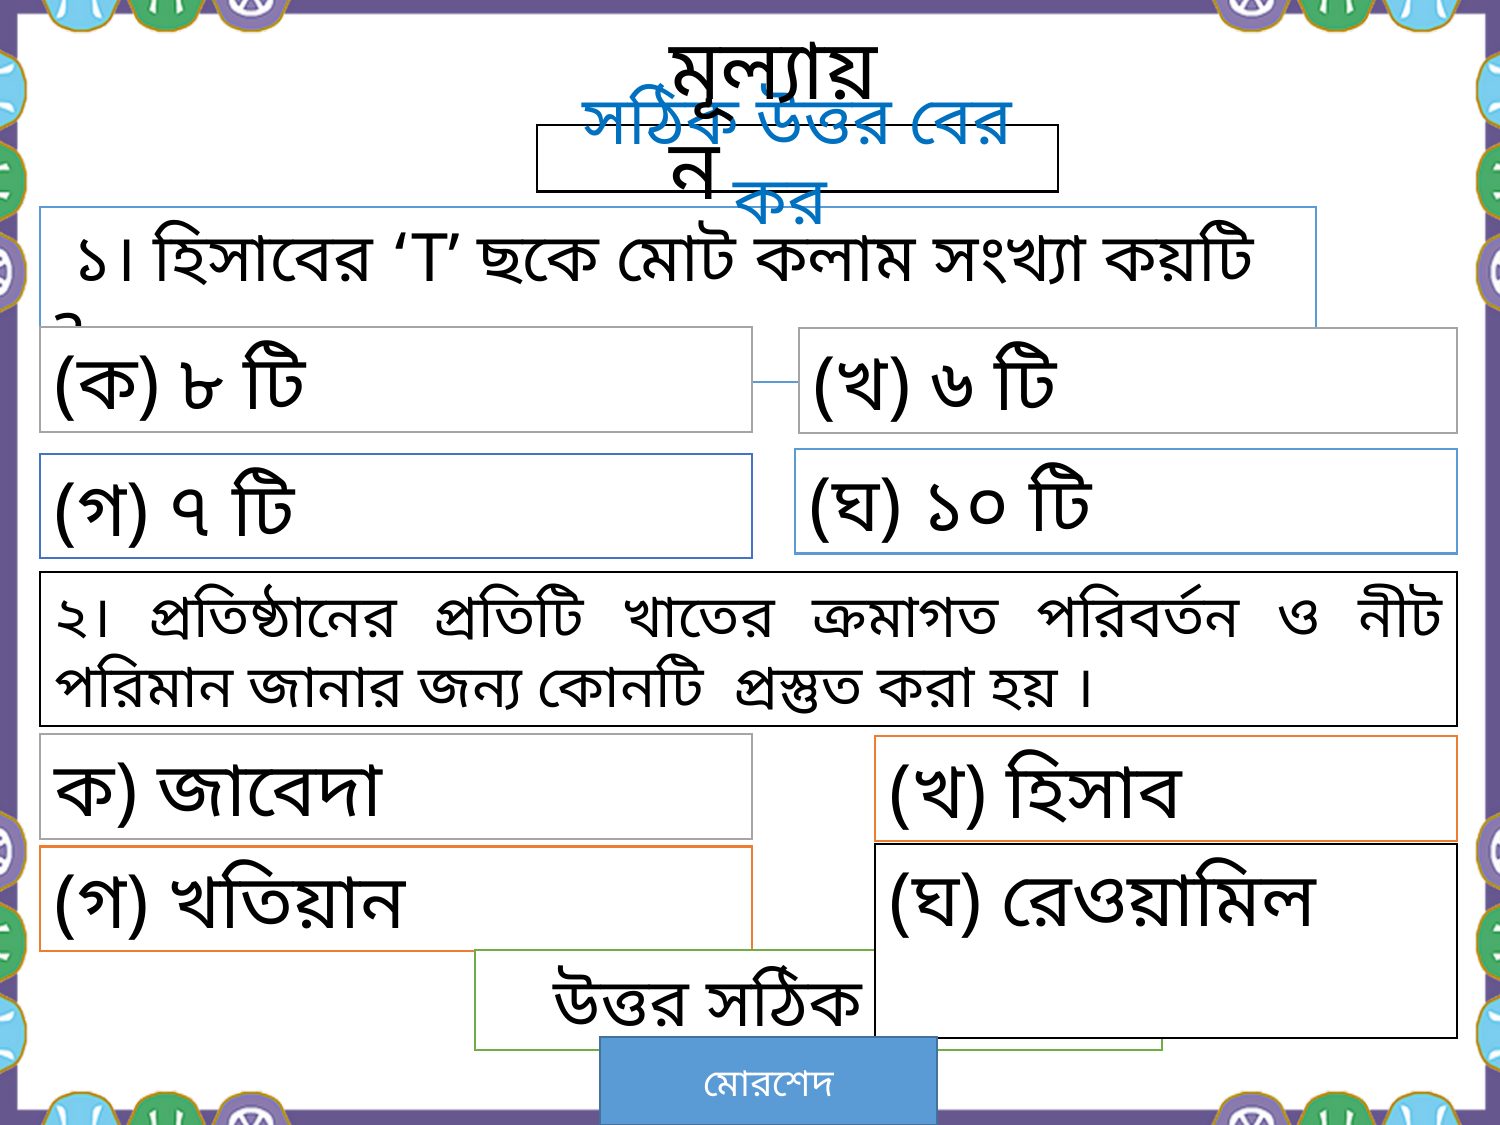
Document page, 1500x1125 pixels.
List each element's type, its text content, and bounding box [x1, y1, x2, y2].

text_box মূল্যায়ন [654, 8, 936, 224]
text_box মোরশেদ [599, 1036, 938, 1125]
picture [0, 0, 1500, 1125]
text_box (ক) ৮ টি [39, 326, 753, 433]
text_box ক) জাবেদা [39, 733, 753, 840]
text_box সঠিক উত্তর বের কর [936, 124, 1059, 193]
text_box উত্তর সঠিক হয়েছে [938, 1039, 1163, 1051]
text_box ২। প্রতিষ্ঠানের প্রতিটি খাতের ক্রমাগত পরিবর্তন ও নীট পরিমান জানার জন্য কোনটি প্রস্তুত করা হয় । [39, 571, 1458, 727]
text_box (ঘ) ১০ টি [794, 448, 1458, 555]
text_box (ঘ) রেওয়ামিল [874, 843, 1458, 1039]
text_box (খ) ৬ টি [798, 327, 1458, 434]
text_box (গ) ৭ টি [39, 453, 753, 559]
text_box উত্তর সঠিক হয়েছে [474, 949, 874, 1051]
text_box ১। হিসাবের ‘T’ ছকে মোট কলাম সংখ্যা কয়টি ? [39, 206, 1317, 383]
text_box (গ) খতিয়ান [39, 845, 753, 952]
text_box (খ) হিসাব [874, 735, 1458, 842]
text_box সঠিক উত্তর বের কর [536, 124, 654, 193]
